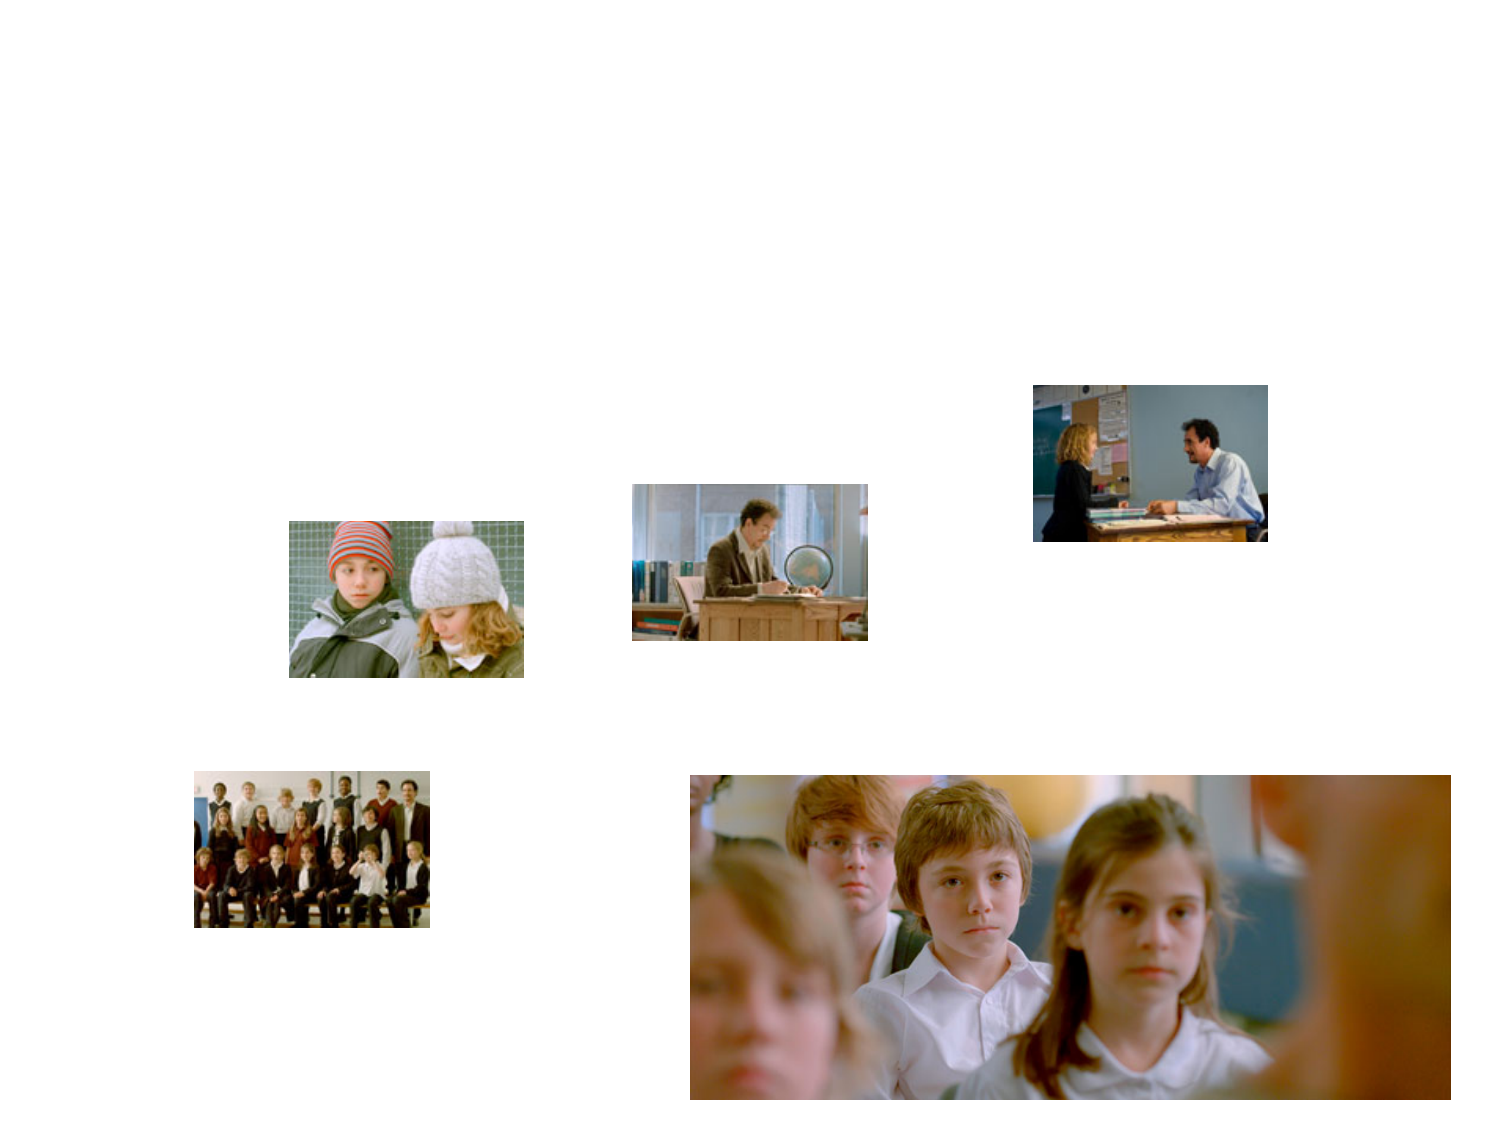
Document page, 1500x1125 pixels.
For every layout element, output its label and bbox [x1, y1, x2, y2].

picture [194, 771, 430, 929]
picture [1033, 385, 1269, 542]
picture [690, 775, 1452, 1101]
picture [632, 484, 868, 641]
picture [289, 521, 524, 678]
